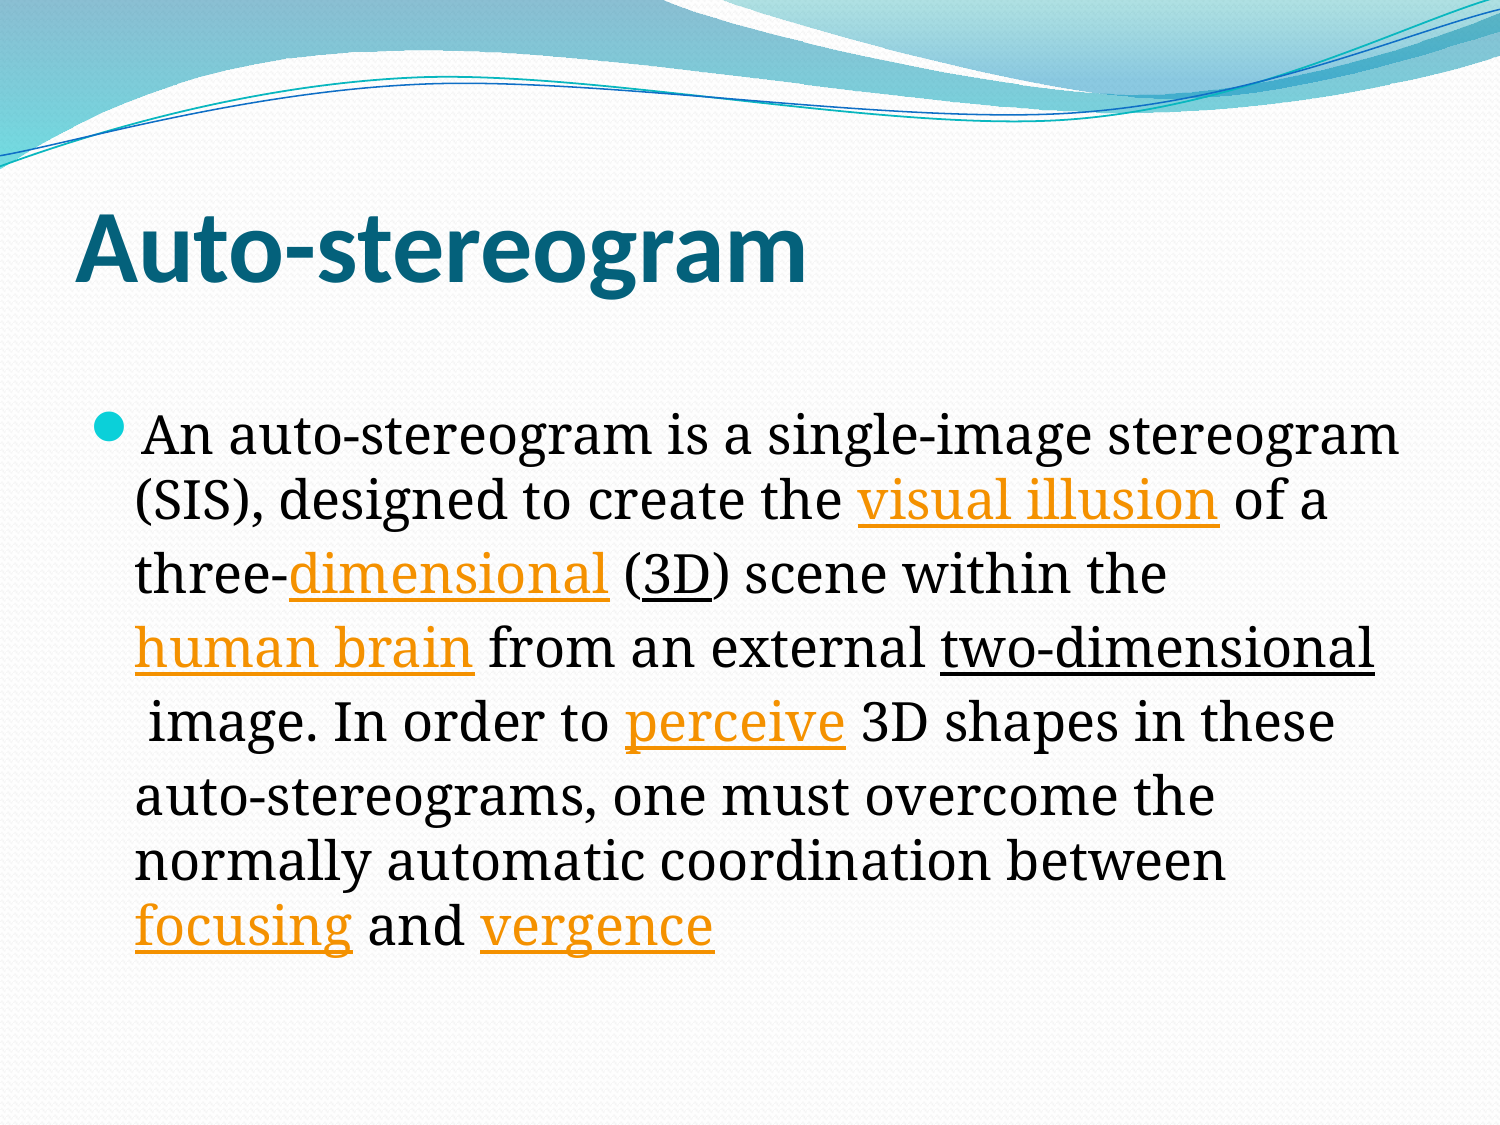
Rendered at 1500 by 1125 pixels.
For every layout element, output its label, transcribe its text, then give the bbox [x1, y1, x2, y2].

title Auto-stereogram [75, 115, 1425, 303]
list An auto-stereogram is a single-image stereogram (SIS), designed to create the visual illusion of a three-dimensional (3D) scene within the human brain from an external two-dimensional image. In order to perceive 3D shapes in these auto-stereograms, one must overcome the normally automatic coordination between focusing and vergence [75, 317, 1425, 1038]
